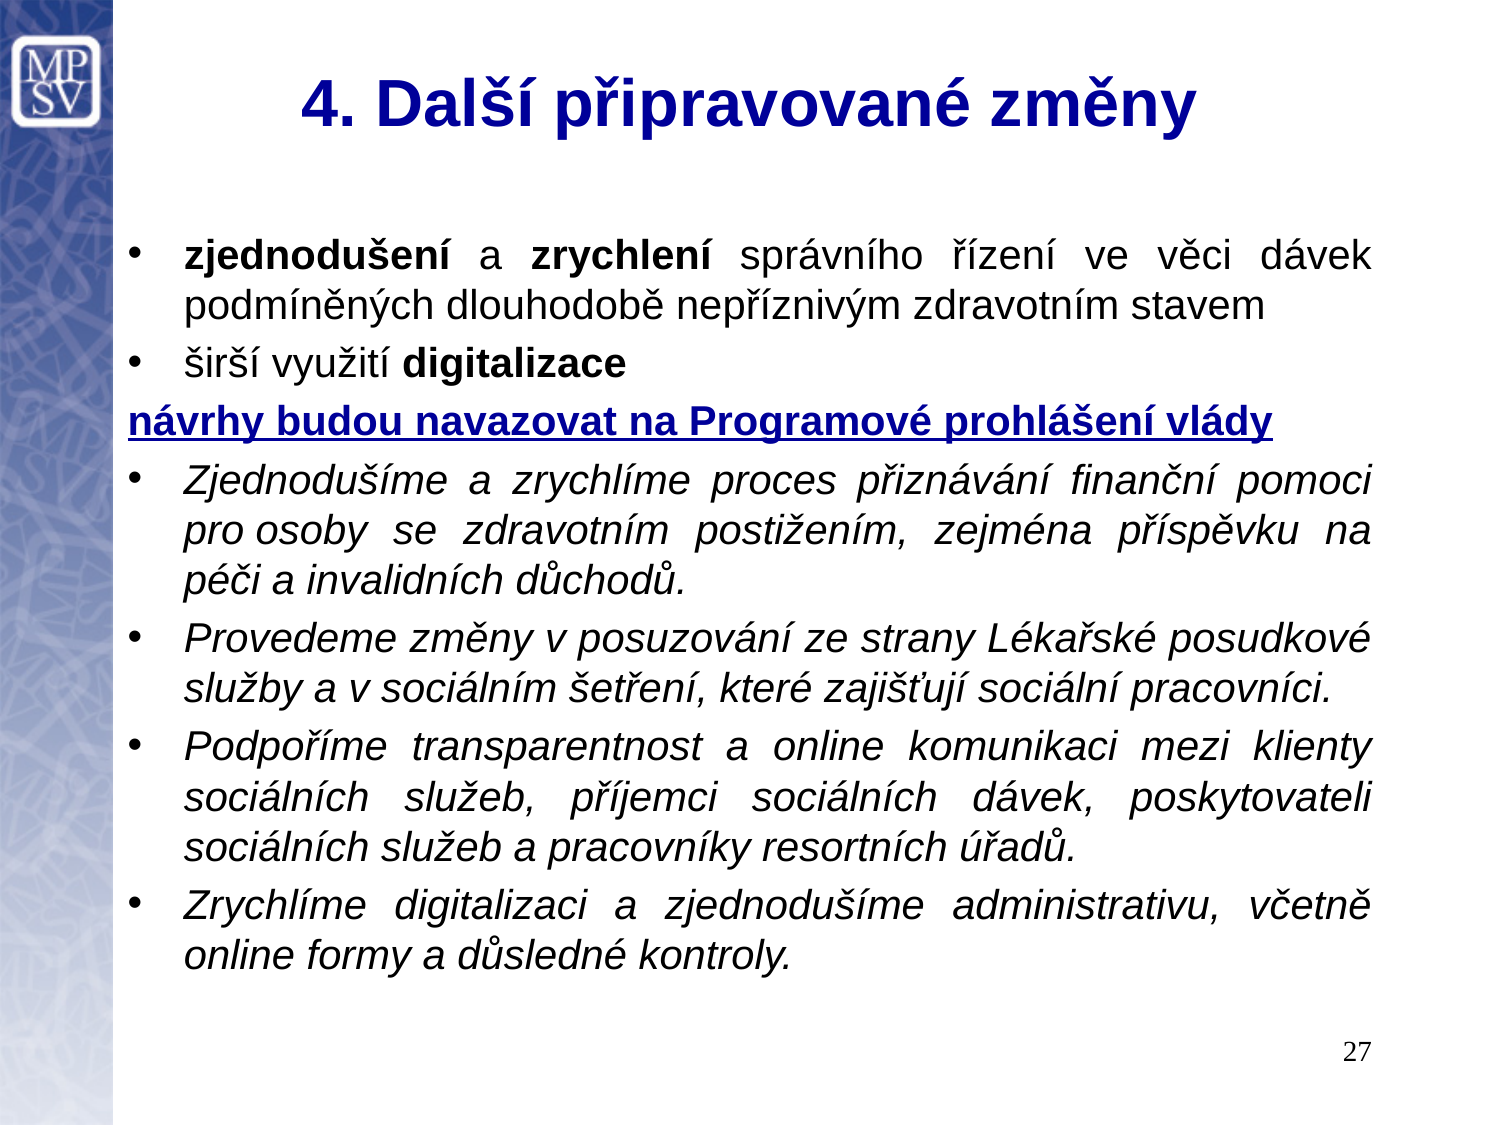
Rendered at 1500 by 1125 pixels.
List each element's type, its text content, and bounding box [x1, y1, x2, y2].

picture [0, 0, 113, 1125]
title 4. Další připravované změny [116, 29, 1388, 171]
list zjednodušení a zrychlení správního řízení ve věci dávek podmíněných dlouhodobě nepříznivým zdravotním stavem širší využití digitalizace návrhy budou navazovat na Programové prohlášení vlády Zjednodušíme a zrychlíme proces přiznávání finanční pomoci pro osoby se zdravotním postižením, zejména příspěvku na péči a invalidních důchodů. Provedeme změny v posuzování ze strany Lékařské posudkové služby a v sociálním šetření, které zajišťují sociální pracovníci. Podpoříme transparentnost a online komunikaci mezi klienty sociálních služeb, příjemci sociálních dávek, poskytovateli sociálních služeb a pracovníky resortních úřadů. Zrychlíme digitalizaci a zjednodušíme administrativu, včetně online formy a důsledné kontroly. [116, 219, 1388, 1025]
slide_number 27 [1074, 1025, 1388, 1100]
